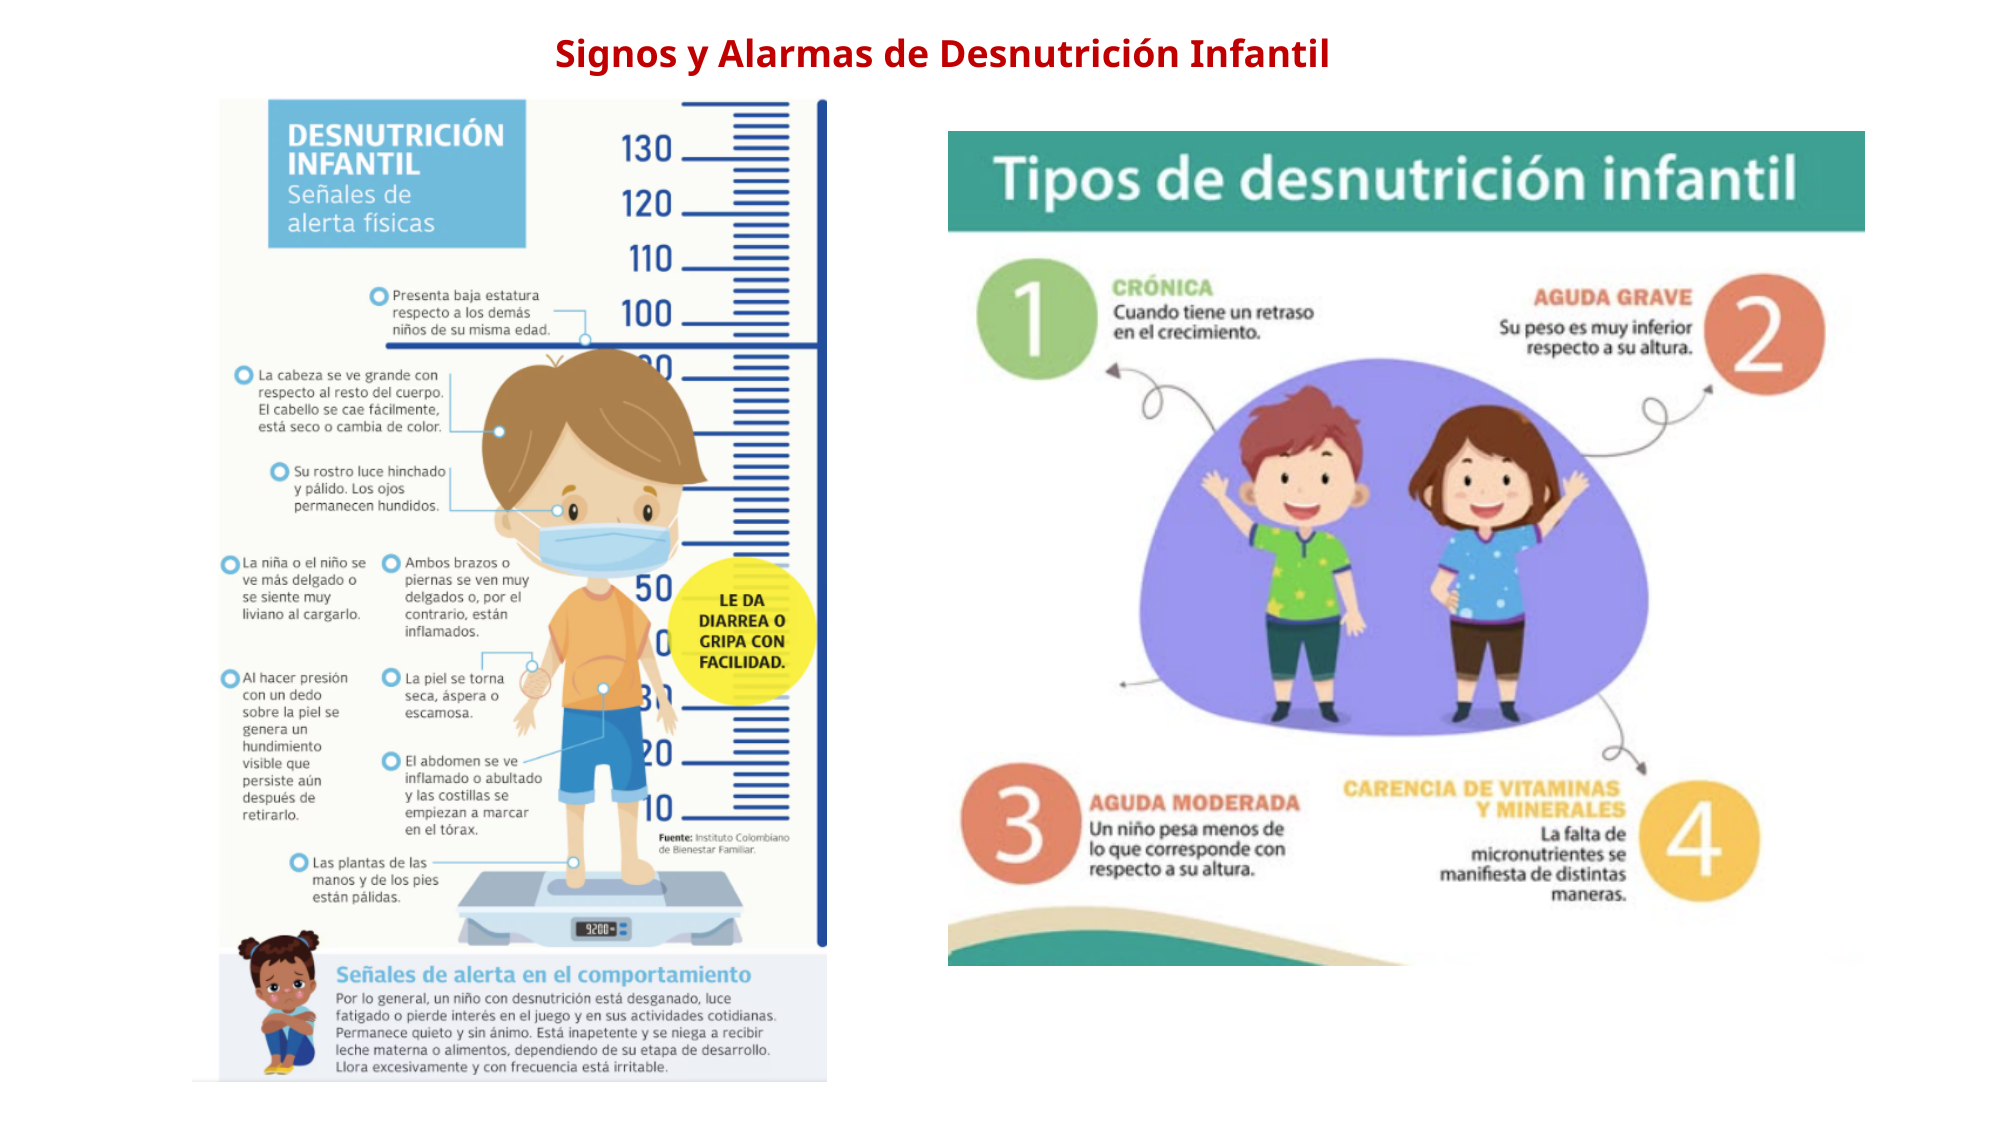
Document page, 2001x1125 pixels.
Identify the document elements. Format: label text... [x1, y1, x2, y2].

picture [192, 94, 828, 1083]
text_box Signos y Alarmas de Desnutrición Infantil [400, 23, 1496, 83]
picture [947, 130, 1866, 966]
